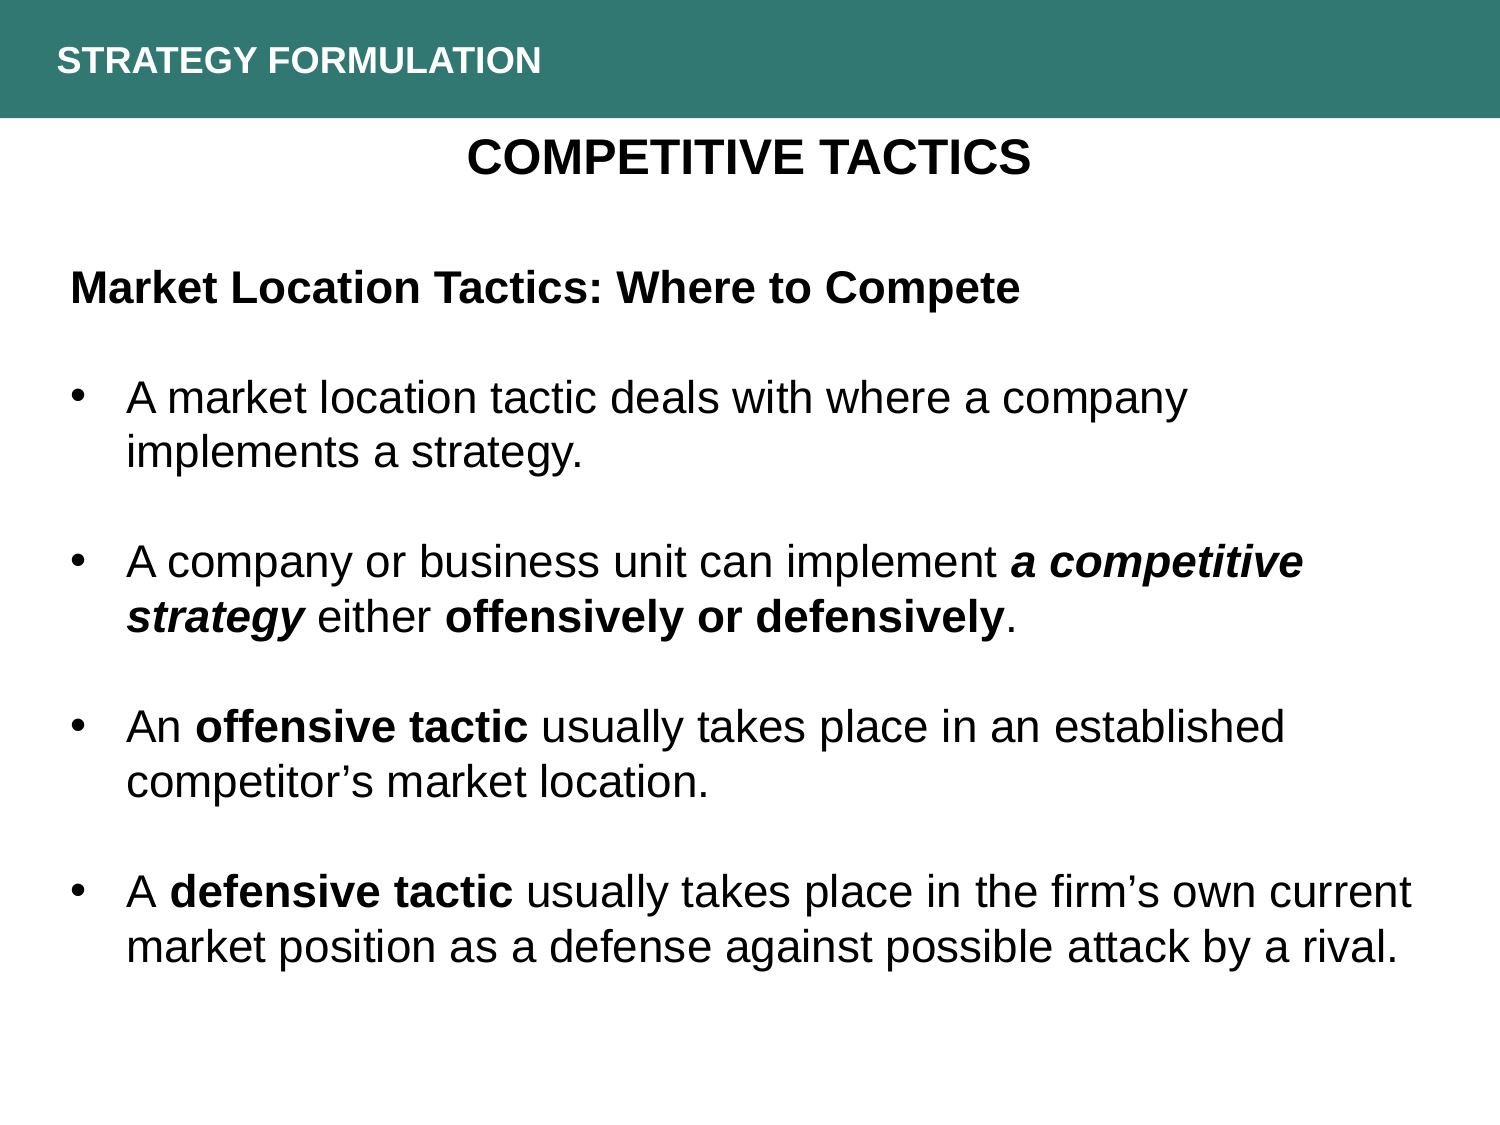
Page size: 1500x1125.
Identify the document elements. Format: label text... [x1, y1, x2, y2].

text_box Competitive Tactics [55, 117, 1444, 193]
text_box Market Location Tactics: Where to Compete A market location tactic deals with where a company implements a strategy. A company or business unit can implement a competitive strategy either offensively or defensively. An offensive tactic usually takes place in an established competitor’s market location. A defensive tactic usually takes place in the firm’s own current market position as a defense against possible attack by a rival. [55, 249, 1446, 980]
text_box Strategy Formulation [0, 0, 1500, 120]
